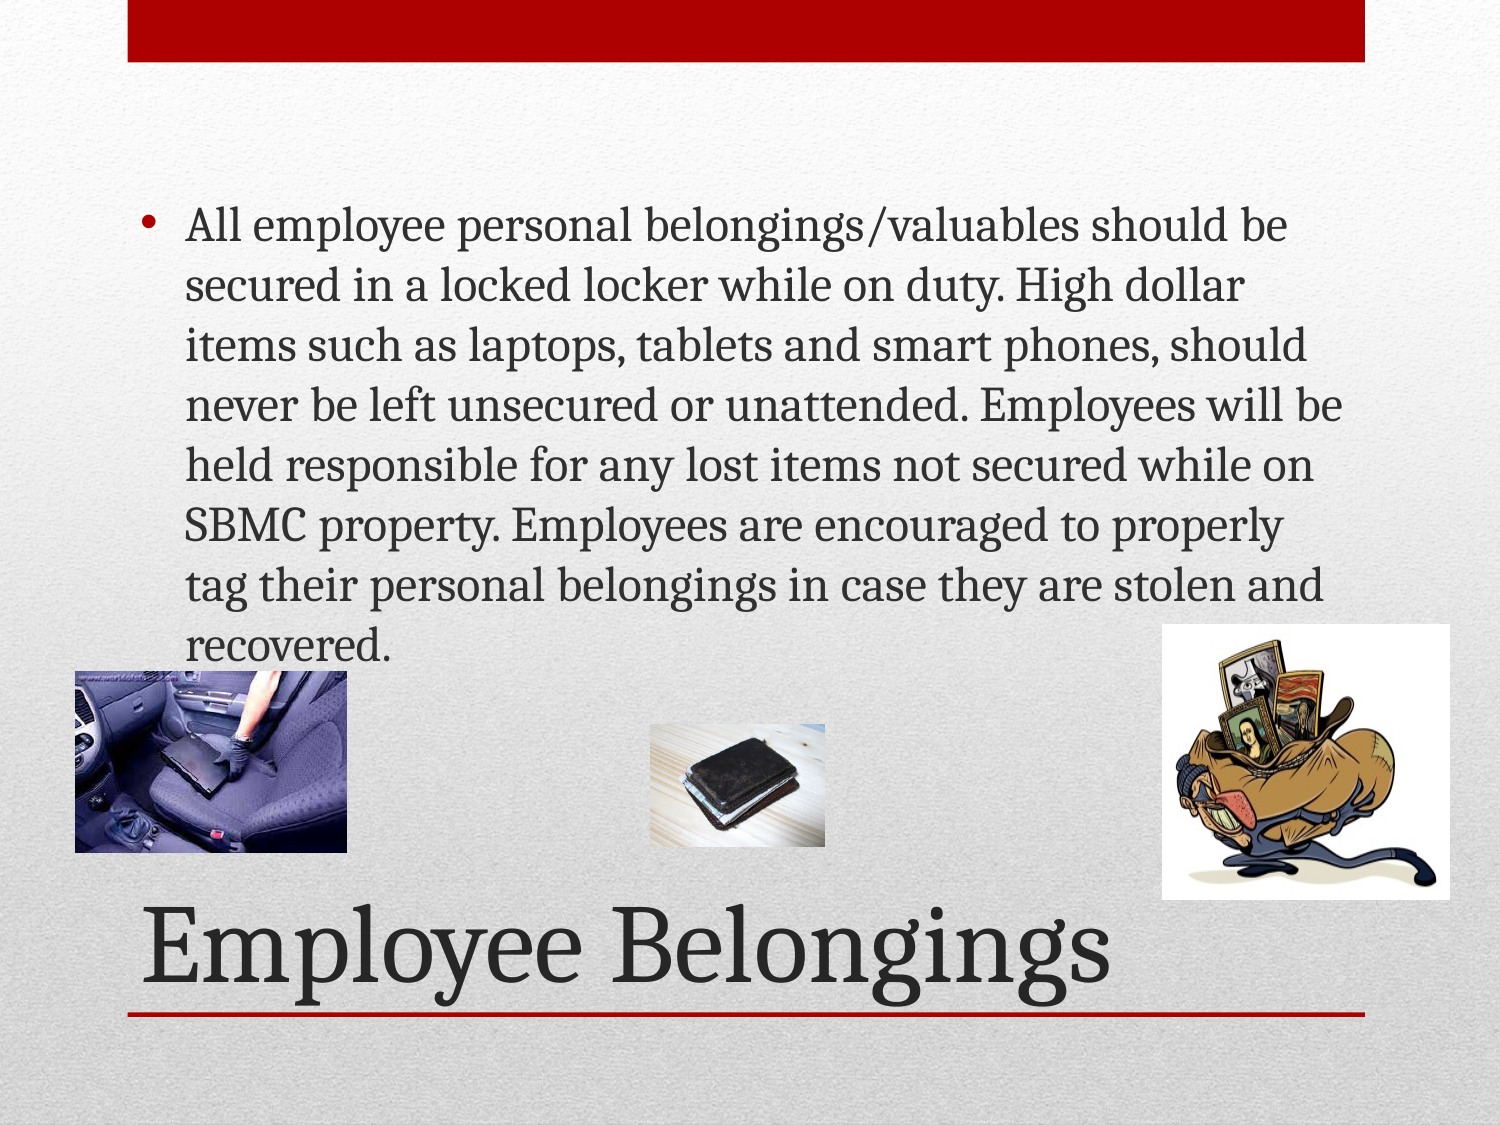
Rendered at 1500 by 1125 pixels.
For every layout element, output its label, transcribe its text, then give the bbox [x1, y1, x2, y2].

list All employee personal belongings/valuables should be secured in a locked locker while on duty. High dollar items such as laptops, tablets and smart phones, should never be left unsecured or unattended. Employees will be held responsible for any lost items not secured while on SBMC property. Employees are encouraged to properly tag their personal belongings in case they are stolen and recovered. [125, 112, 1363, 750]
picture [649, 724, 826, 848]
picture [1161, 624, 1451, 901]
picture [74, 671, 348, 854]
title Employee Belongings [125, 750, 1238, 1013]
